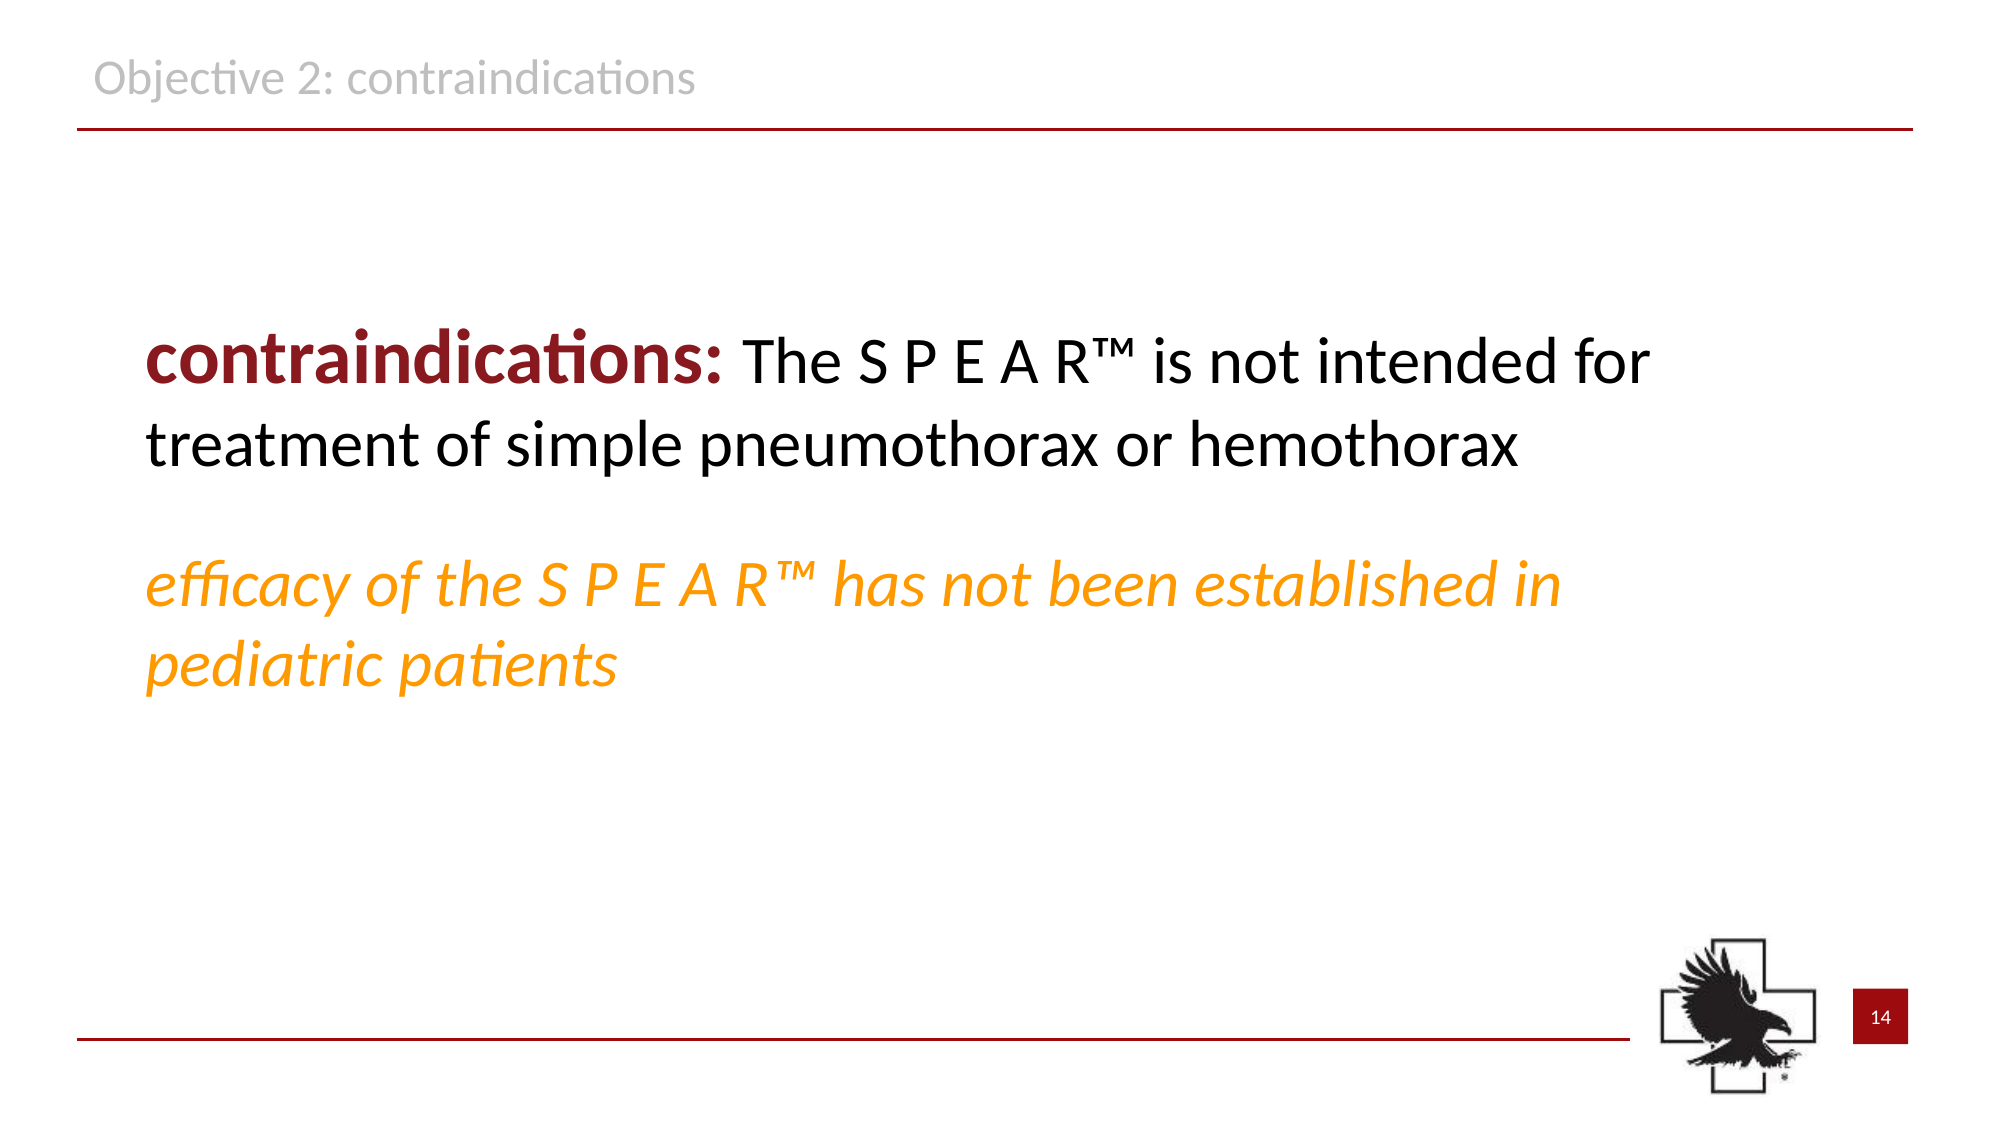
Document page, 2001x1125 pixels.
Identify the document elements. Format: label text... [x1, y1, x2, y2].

text_box Objective 2: contraindications [78, 36, 729, 112]
picture [1658, 934, 1821, 1098]
slide_number 14 [1853, 988, 1909, 1045]
text_box contraindications: The S P E A R™ is not intended for treatment of simple pneumothorax or hemothorax efficacy of the S P E A R™ has not been established in pediatric patients [130, 298, 1943, 707]
